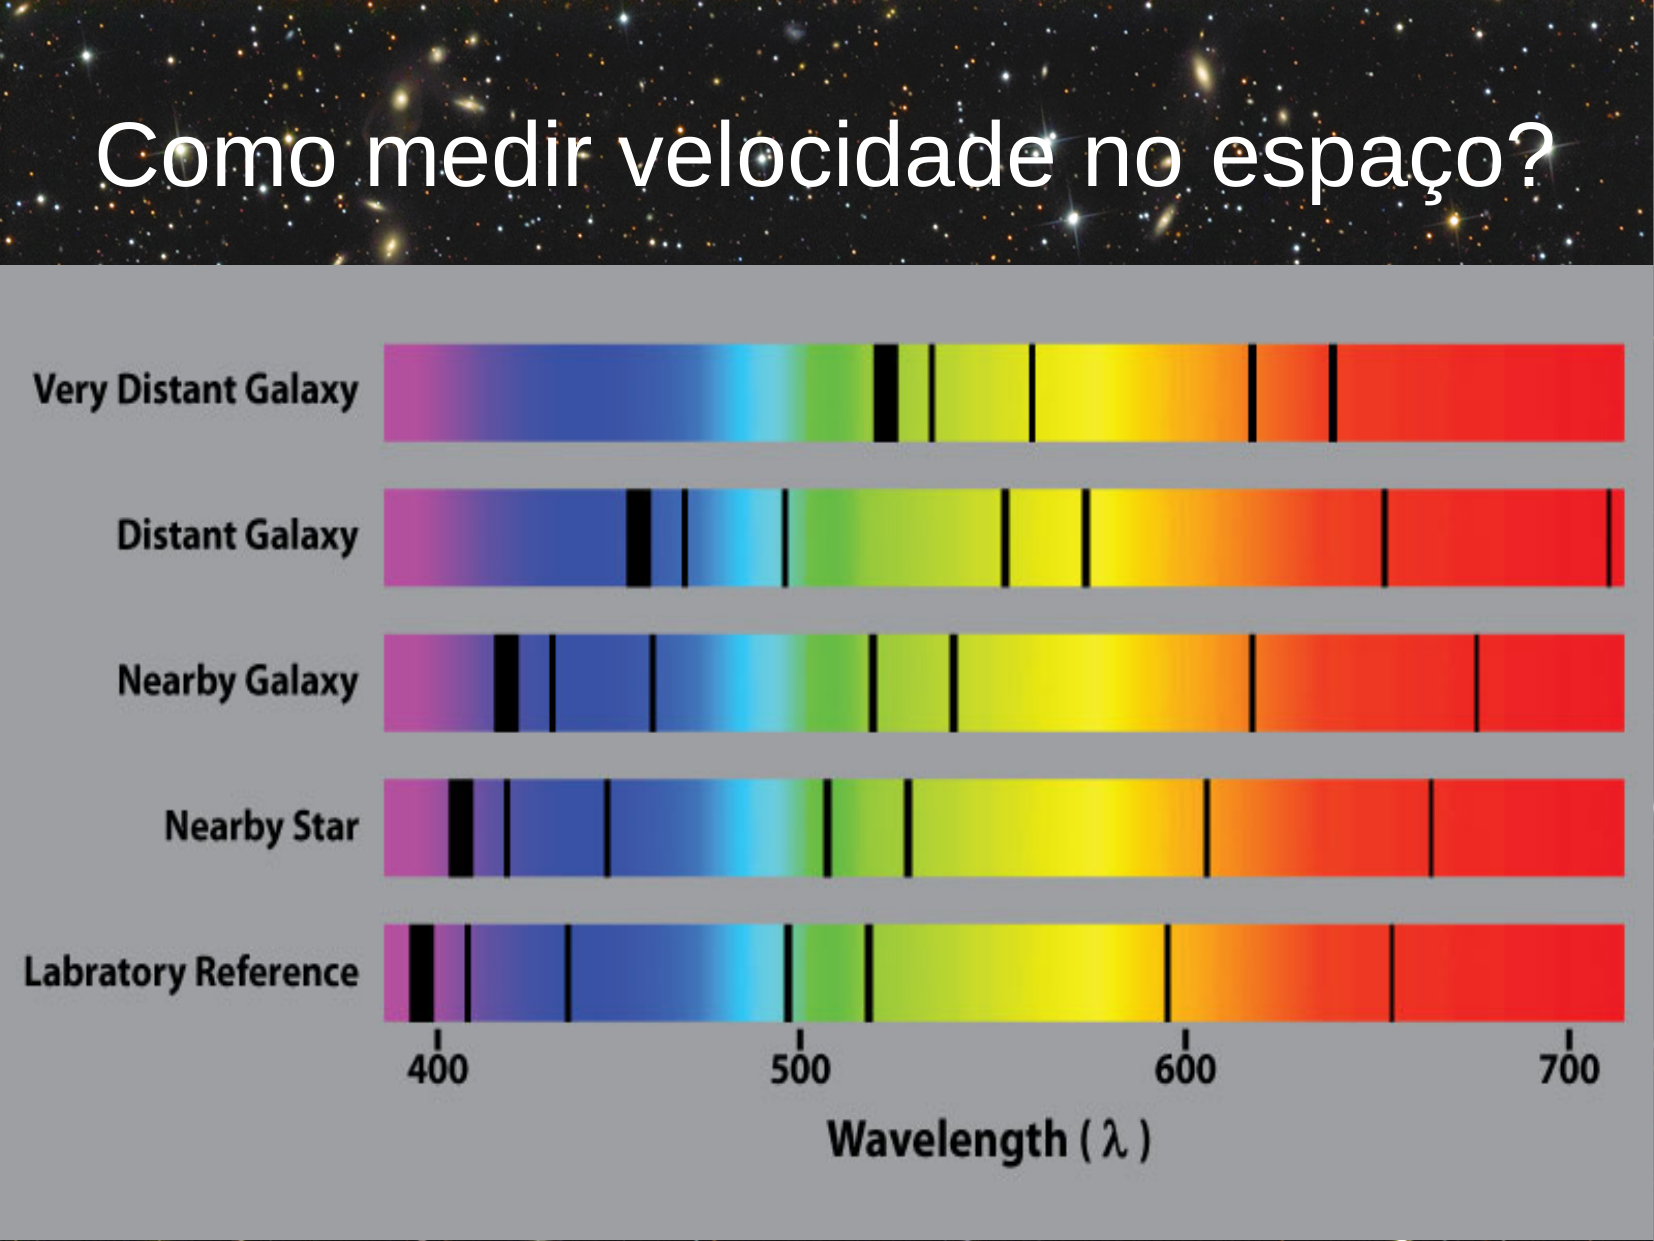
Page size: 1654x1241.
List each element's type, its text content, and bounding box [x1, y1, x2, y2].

title Como medir velocidade no espaço? [82, 49, 1571, 257]
picture [0, 0, 1654, 1241]
